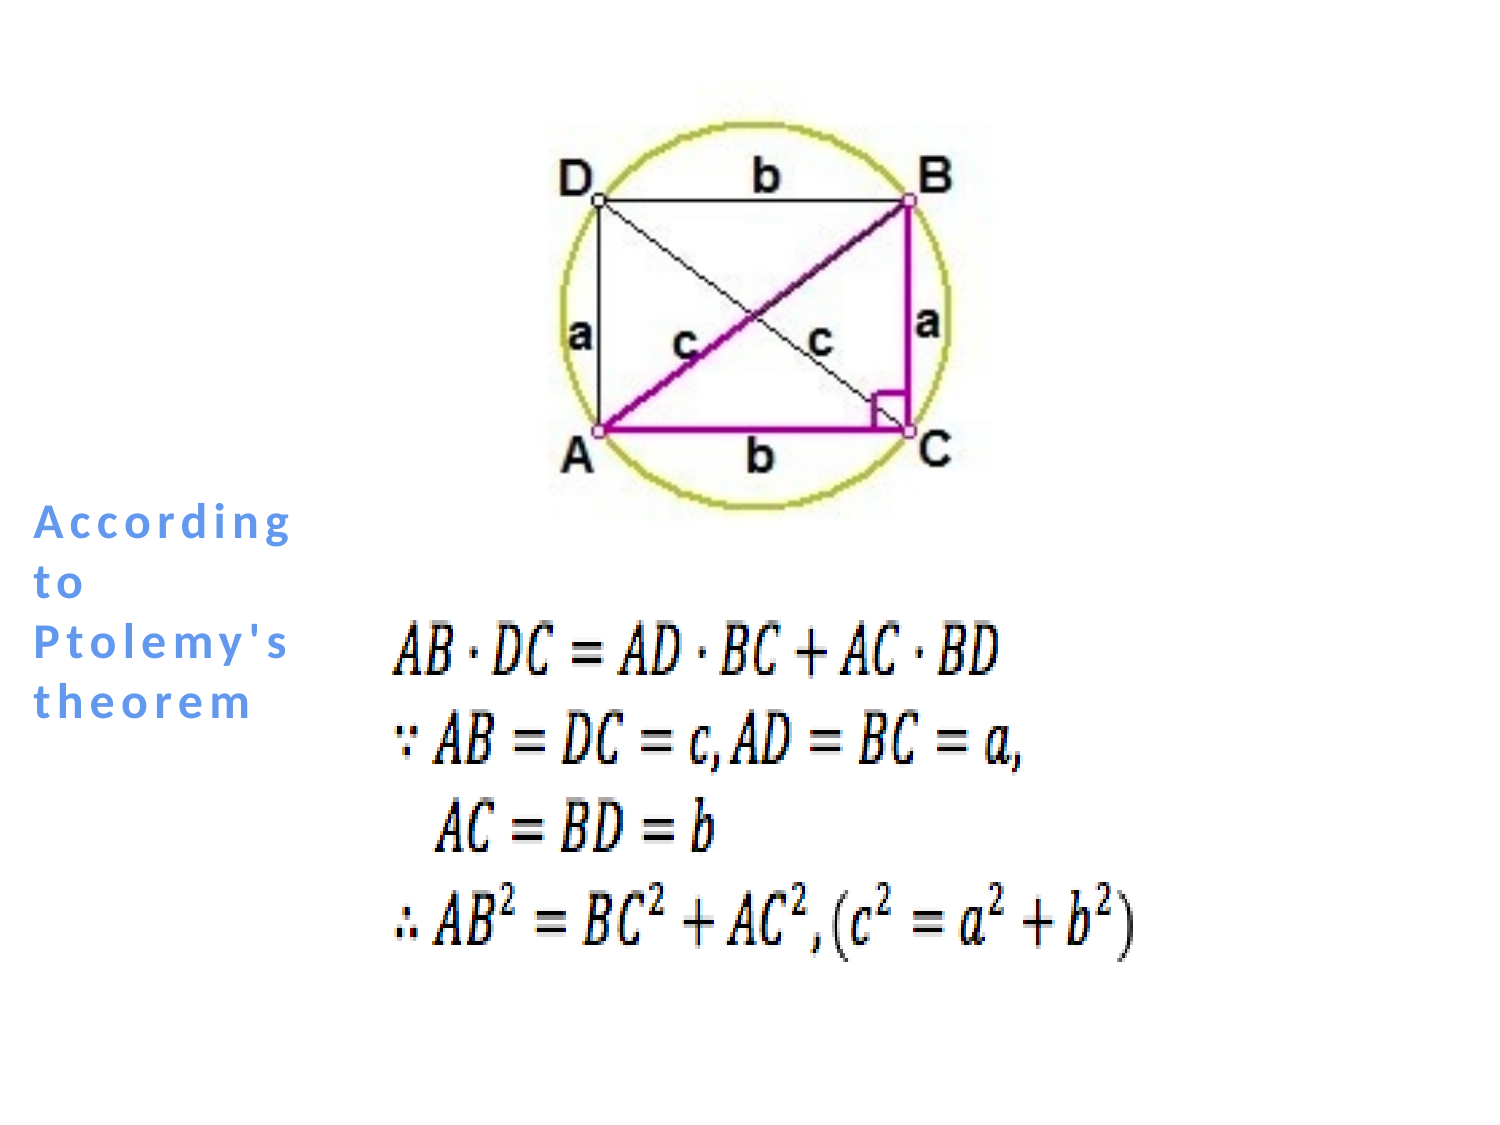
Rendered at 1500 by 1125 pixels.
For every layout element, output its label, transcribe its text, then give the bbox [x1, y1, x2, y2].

text_box According to Ptolemy's theorem [18, 481, 329, 737]
picture [376, 583, 1152, 996]
picture [503, 80, 1035, 557]
